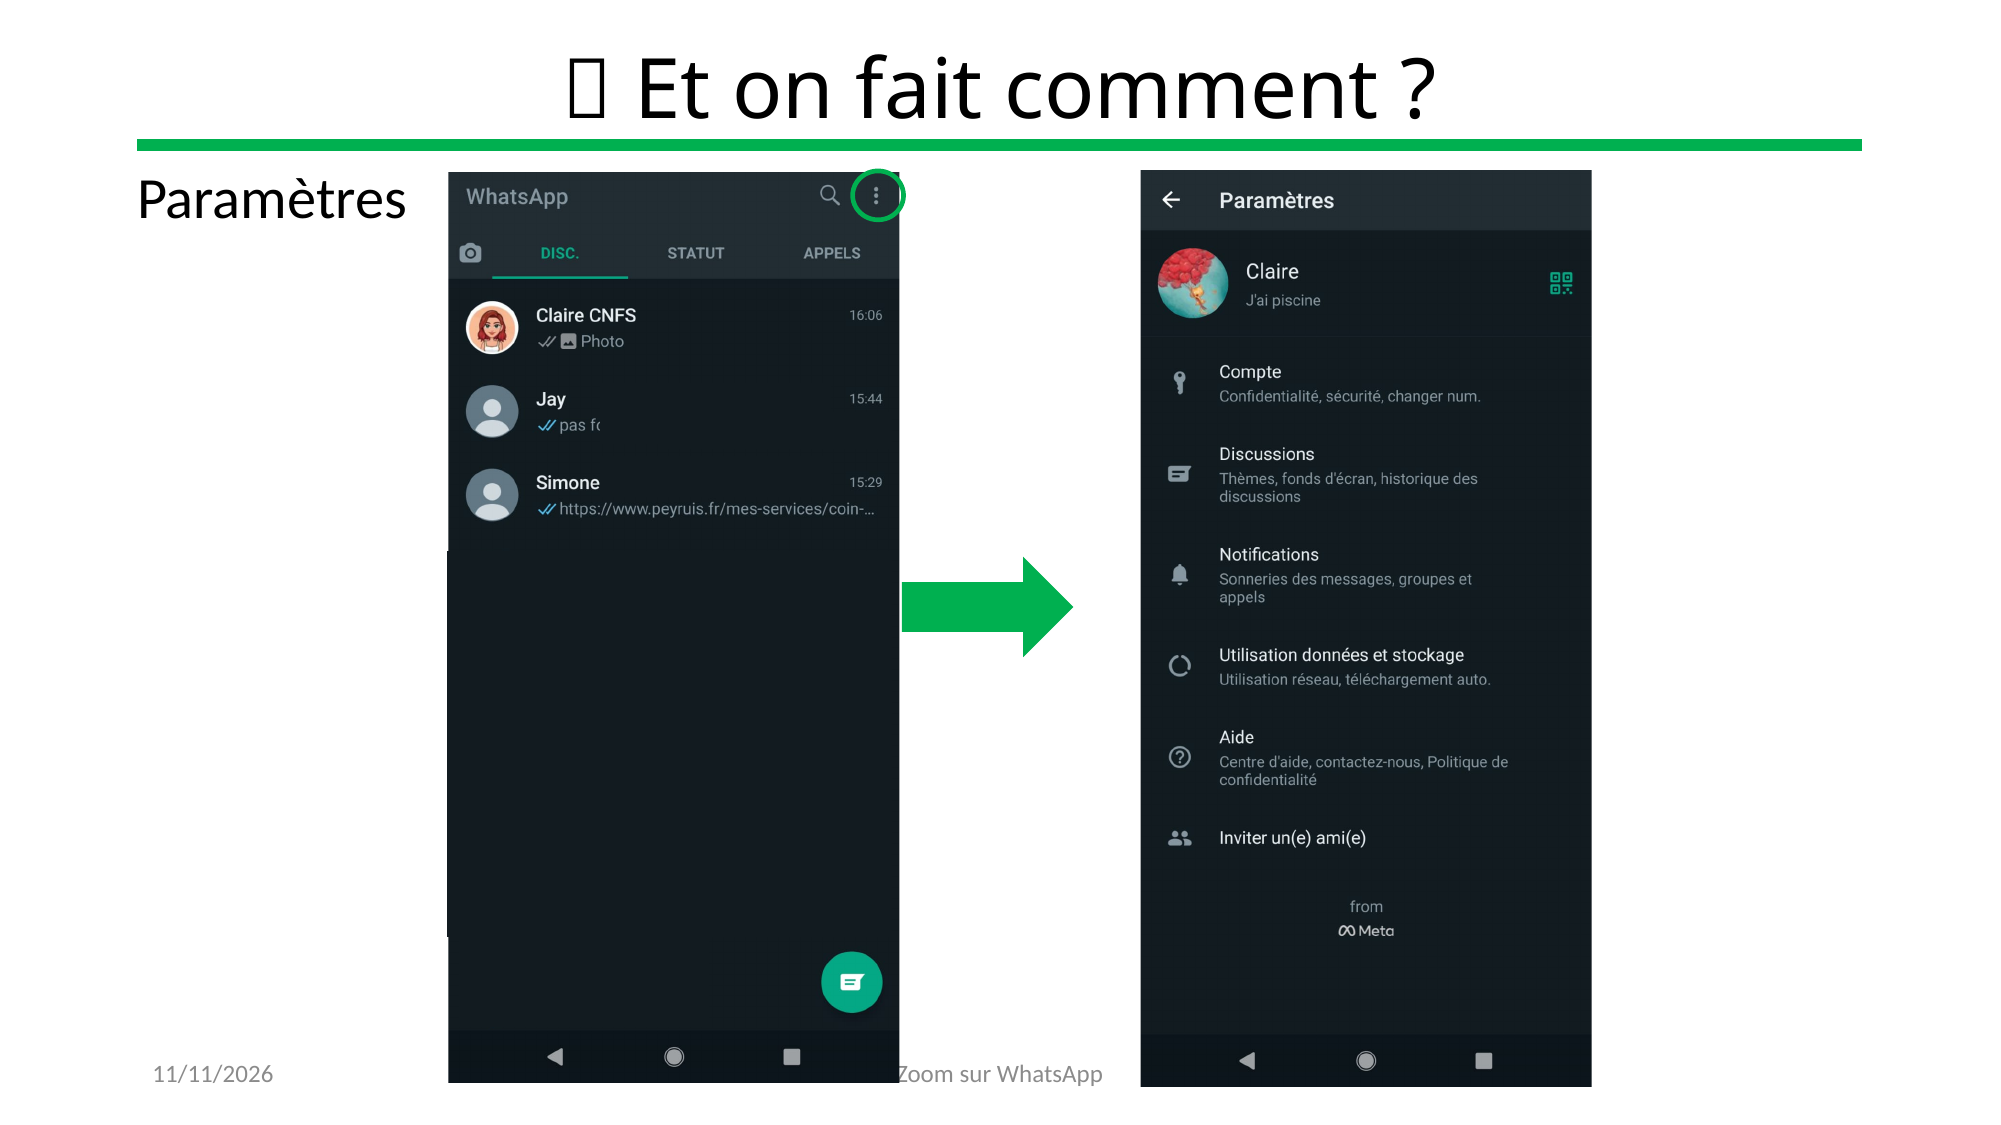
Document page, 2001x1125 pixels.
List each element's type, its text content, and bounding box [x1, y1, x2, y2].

text_box [901, 556, 1074, 658]
title 🤓 Et on fait comment ? [137, 0, 1863, 145]
title 🤓 Et on fait comment ? [137, 146, 1863, 201]
picture [448, 172, 900, 1083]
picture [1140, 169, 1592, 1087]
list Paramètres [122, 160, 709, 240]
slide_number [137, 1042, 588, 1103]
footer Zoom sur WhatsApp [662, 1042, 1338, 1103]
text_box [900, 181, 905, 210]
